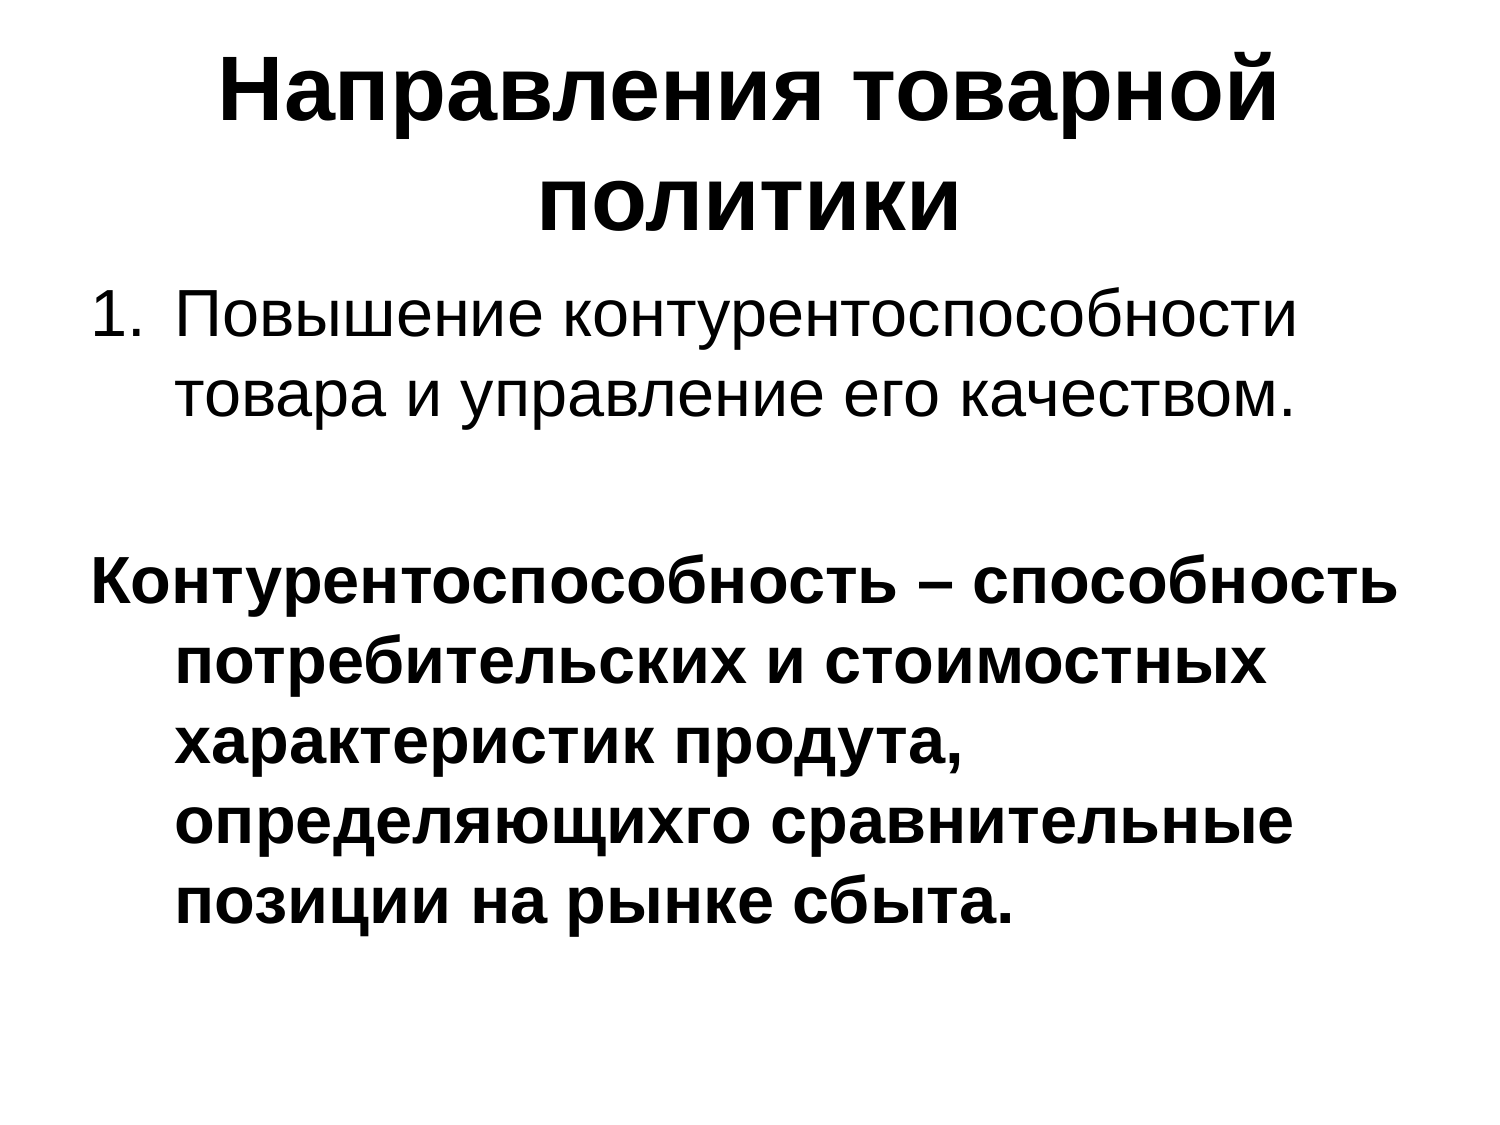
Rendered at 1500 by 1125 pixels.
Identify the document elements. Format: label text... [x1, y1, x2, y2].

list Повышение контурентоспособности товара и управление его качеством. Контурентоспособность – способность потребительских и стоимостных характеристик продута, определяющихго сравнительные позиции на рынке сбыта. [74, 262, 1426, 1006]
title Направления товарной политики [74, 44, 1426, 233]
